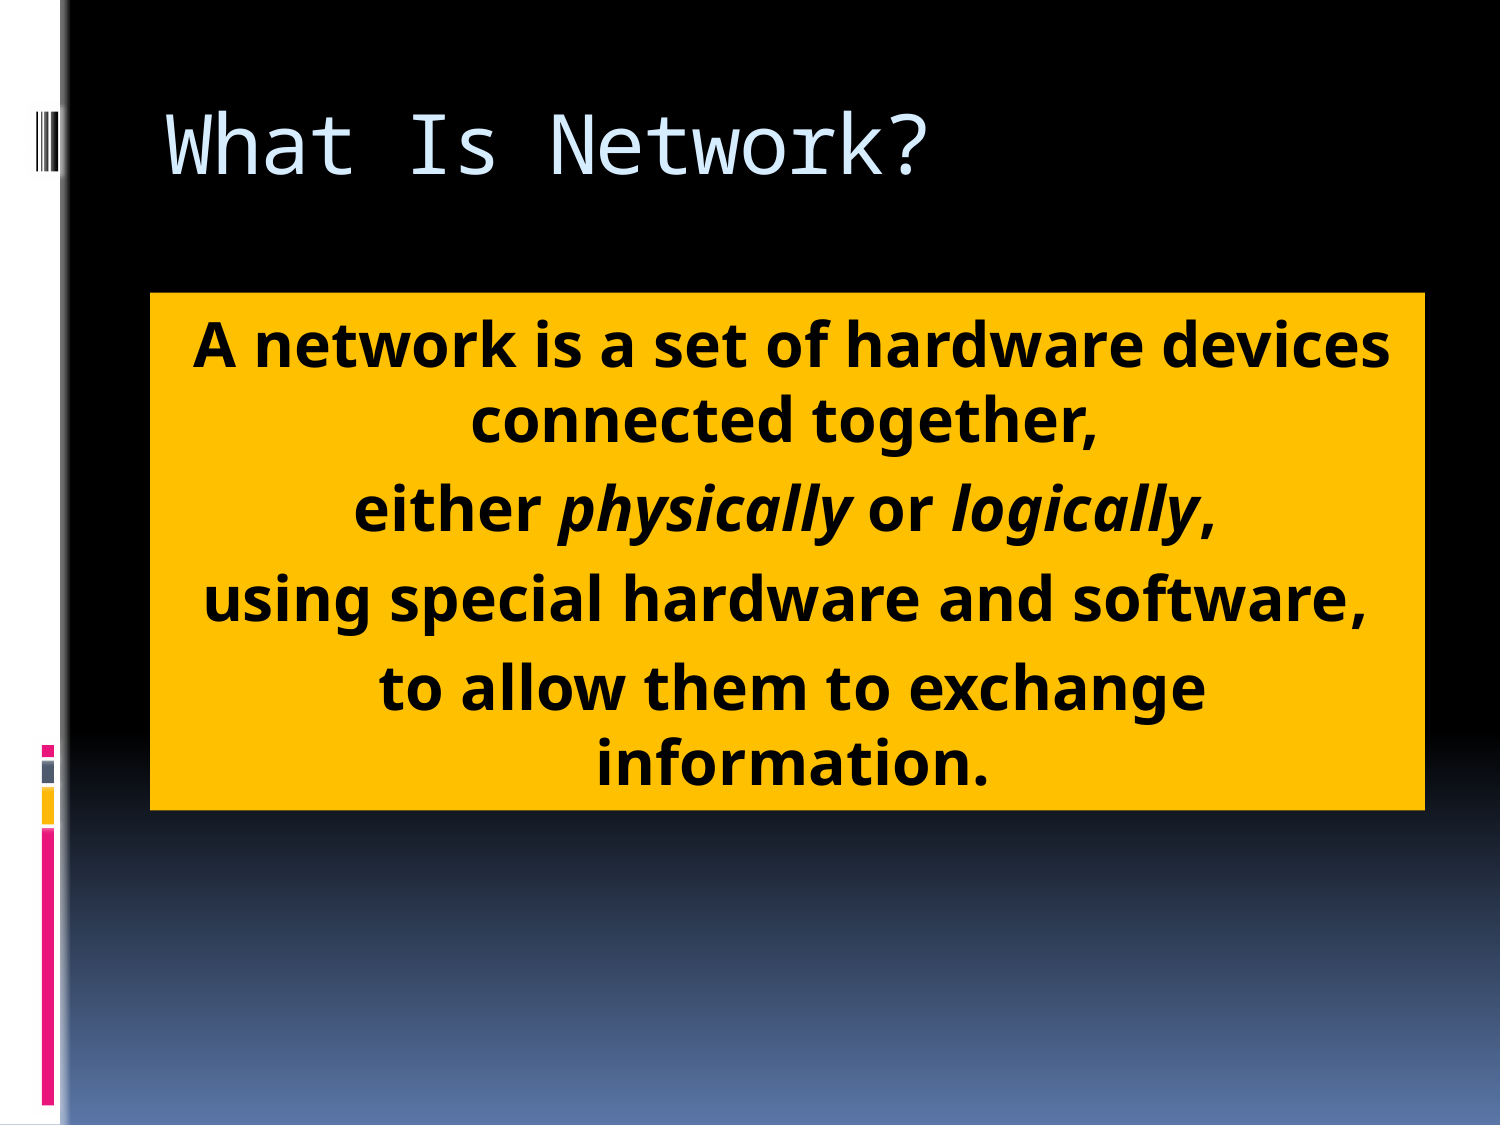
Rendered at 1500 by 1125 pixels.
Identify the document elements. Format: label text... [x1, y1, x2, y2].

title What Is Network? [150, 83, 1425, 234]
list A network is a set of hardware devices connected together, either physically or logically, using special hardware and software, to allow them to exchange information. [150, 292, 1425, 811]
